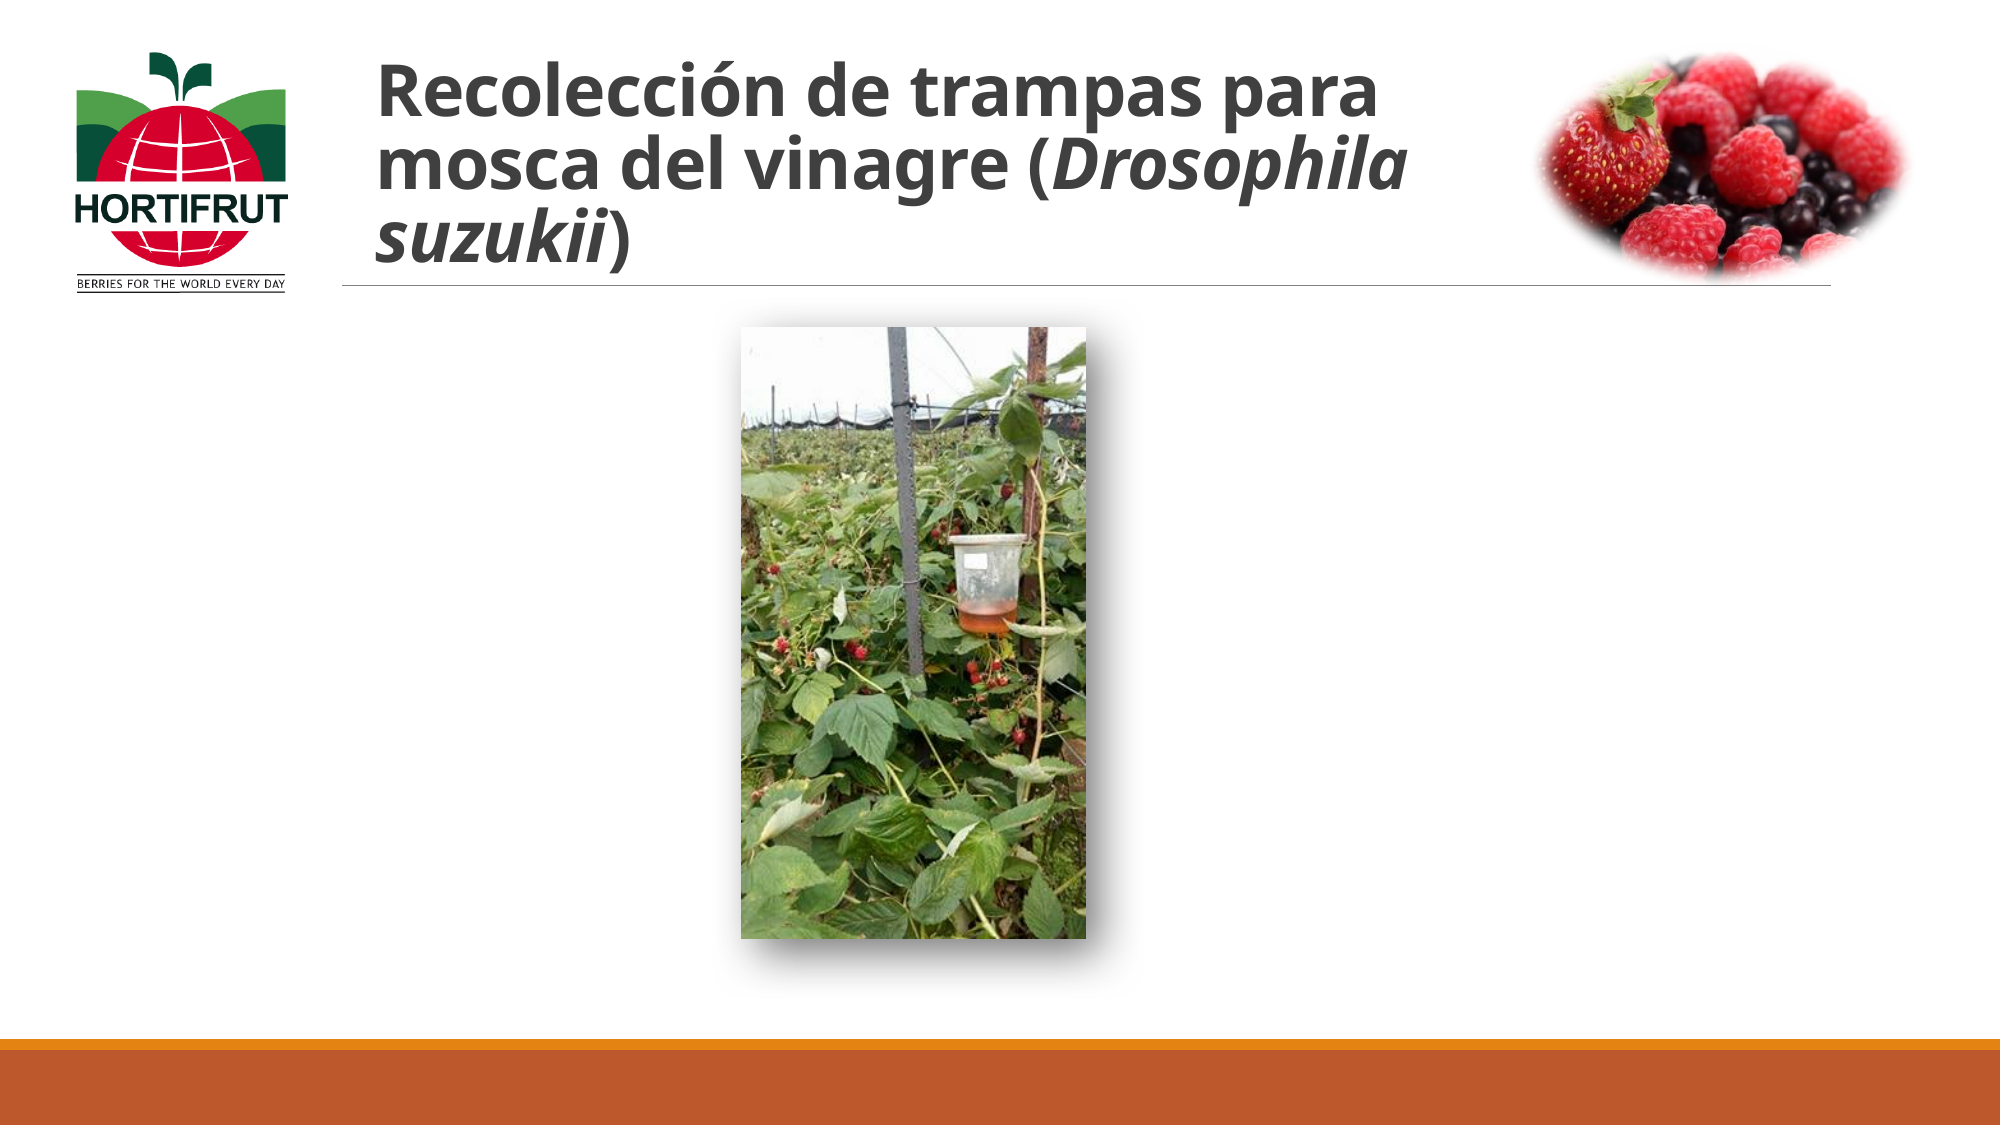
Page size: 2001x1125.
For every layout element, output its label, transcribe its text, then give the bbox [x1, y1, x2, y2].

picture [1524, 40, 1921, 292]
list [180, 302, 1830, 963]
picture [18, 10, 342, 334]
picture [741, 326, 1087, 939]
title Recolección de trampas para mosca del vinagre (Drosophila suzukii) [360, 47, 1489, 285]
